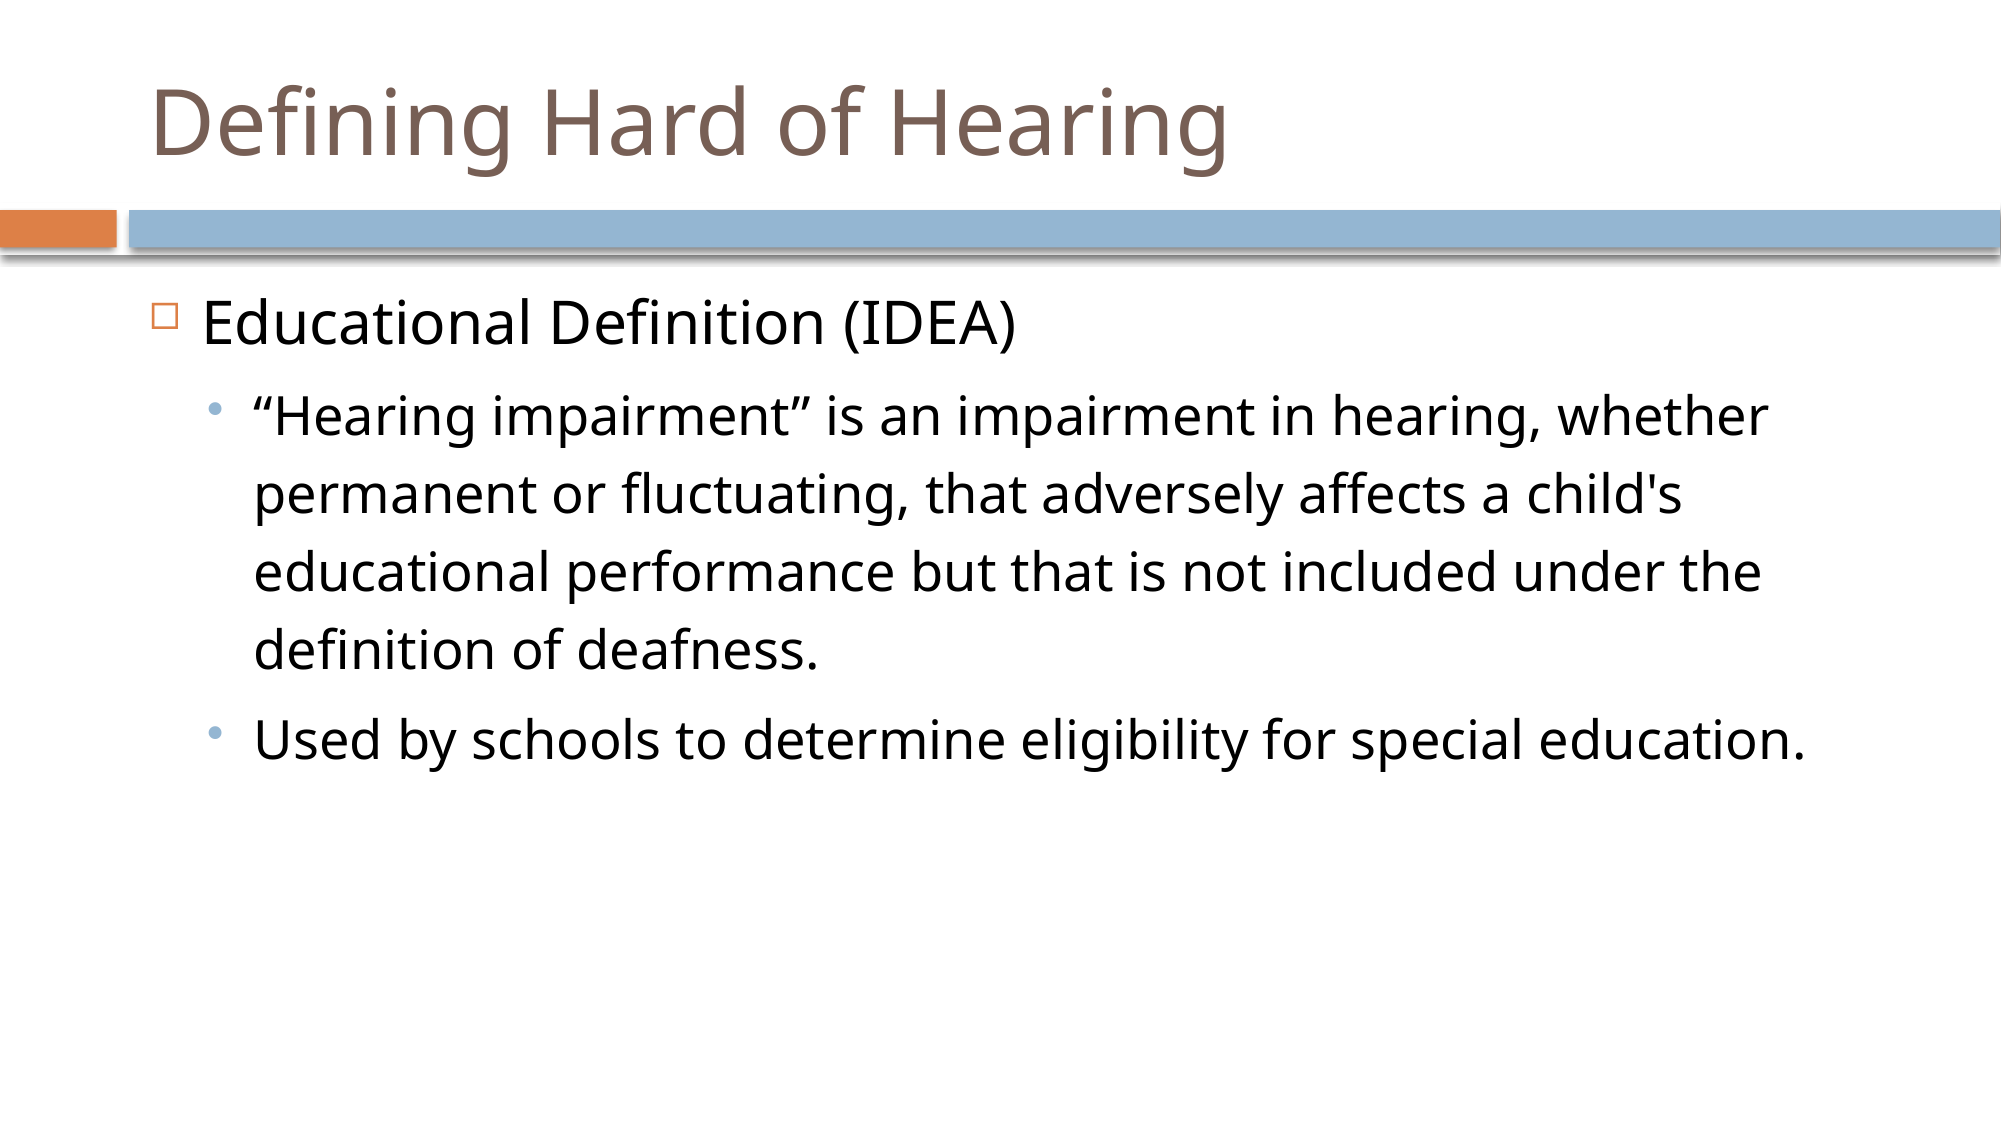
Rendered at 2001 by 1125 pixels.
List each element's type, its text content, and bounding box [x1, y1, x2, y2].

list Educational Definition (IDEA) “Hearing impairment” is an impairment in hearing, whether permanent or fluctuating, that adversely affects a child's educational performance but that is not included under the definition of deafness. Used by schools to determine eligibility for special education. [133, 262, 1918, 1000]
title Defining Hard of Hearing [133, 37, 1918, 200]
